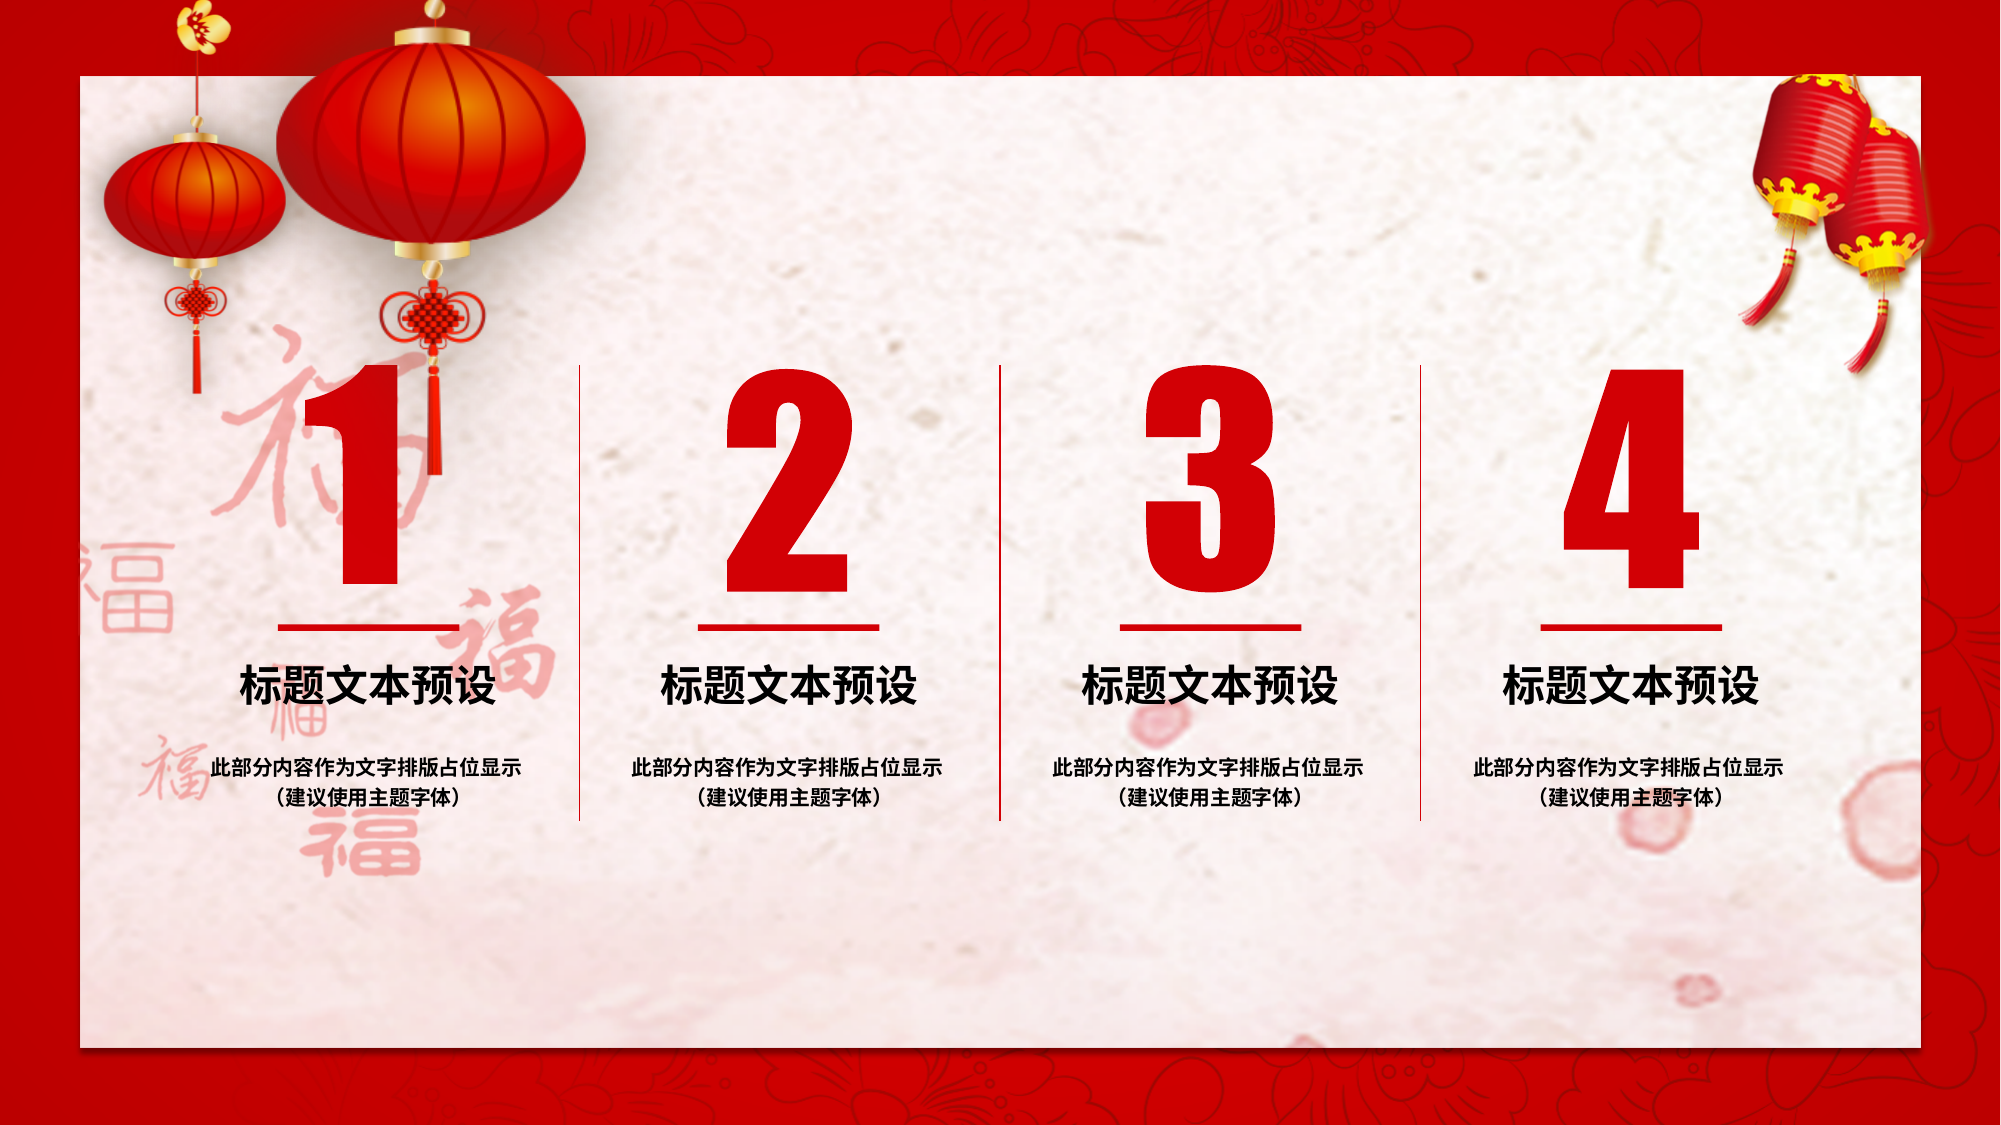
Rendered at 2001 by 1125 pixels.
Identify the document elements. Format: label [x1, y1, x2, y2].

picture [0, 0, 2001, 1125]
text_box [208, 365, 1792, 822]
